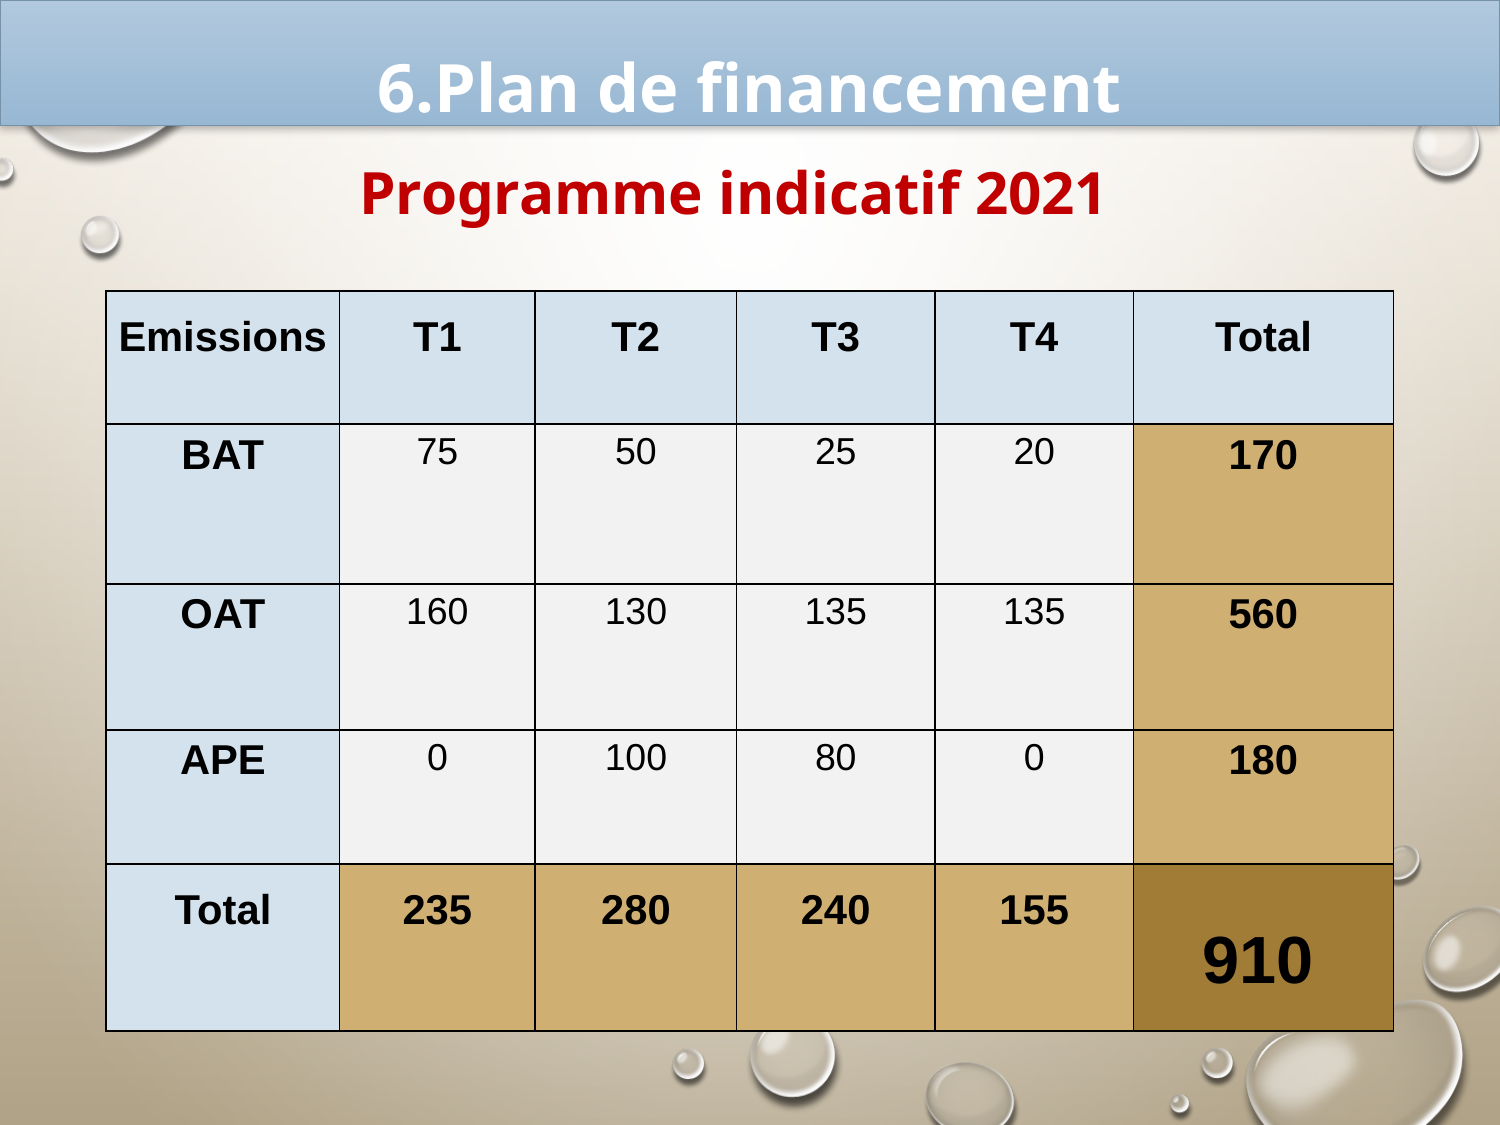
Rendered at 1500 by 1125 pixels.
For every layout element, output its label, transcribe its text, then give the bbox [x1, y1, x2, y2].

table_cell BAT [107, 425, 339, 583]
table_cell 135 [936, 585, 1133, 729]
picture [0, 126, 1500, 1125]
table_cell APE [107, 731, 339, 863]
table_cell 240 [737, 865, 934, 1030]
table_cell 0 [340, 731, 534, 863]
table_cell 20 [936, 425, 1133, 583]
table_cell 130 [536, 585, 736, 729]
table_cell 75 [340, 425, 534, 583]
table_cell 80 [737, 731, 934, 863]
table_cell Total [107, 865, 339, 1030]
table_cell 180 [1134, 731, 1393, 863]
table_cell 100 [536, 731, 736, 863]
table_header T2 [536, 292, 736, 423]
table_cell 560 [1134, 585, 1393, 729]
table_cell 235 [340, 865, 534, 1030]
table_cell 155 [936, 865, 1133, 1030]
text_box 910 [1151, 869, 1365, 1005]
table_cell 170 [1134, 425, 1393, 583]
table_header Emissions [107, 292, 339, 423]
table_header T1 [340, 292, 534, 423]
table_cell 50 [536, 425, 736, 583]
table_cell OAT [107, 585, 339, 729]
table_cell 25 [737, 425, 934, 583]
table_header T4 [936, 292, 1133, 423]
table_cell 160 [340, 585, 534, 729]
text_box 6.Plan de financement [0, 0, 1500, 126]
table_cell [1134, 865, 1393, 1030]
table_cell 0 [936, 731, 1133, 863]
table_header T3 [737, 292, 934, 423]
table_header Total [1134, 292, 1393, 423]
text_box Programme indicatif 2021 [171, 149, 1297, 234]
table_cell 135 [737, 585, 934, 729]
table_cell 280 [536, 865, 736, 1030]
